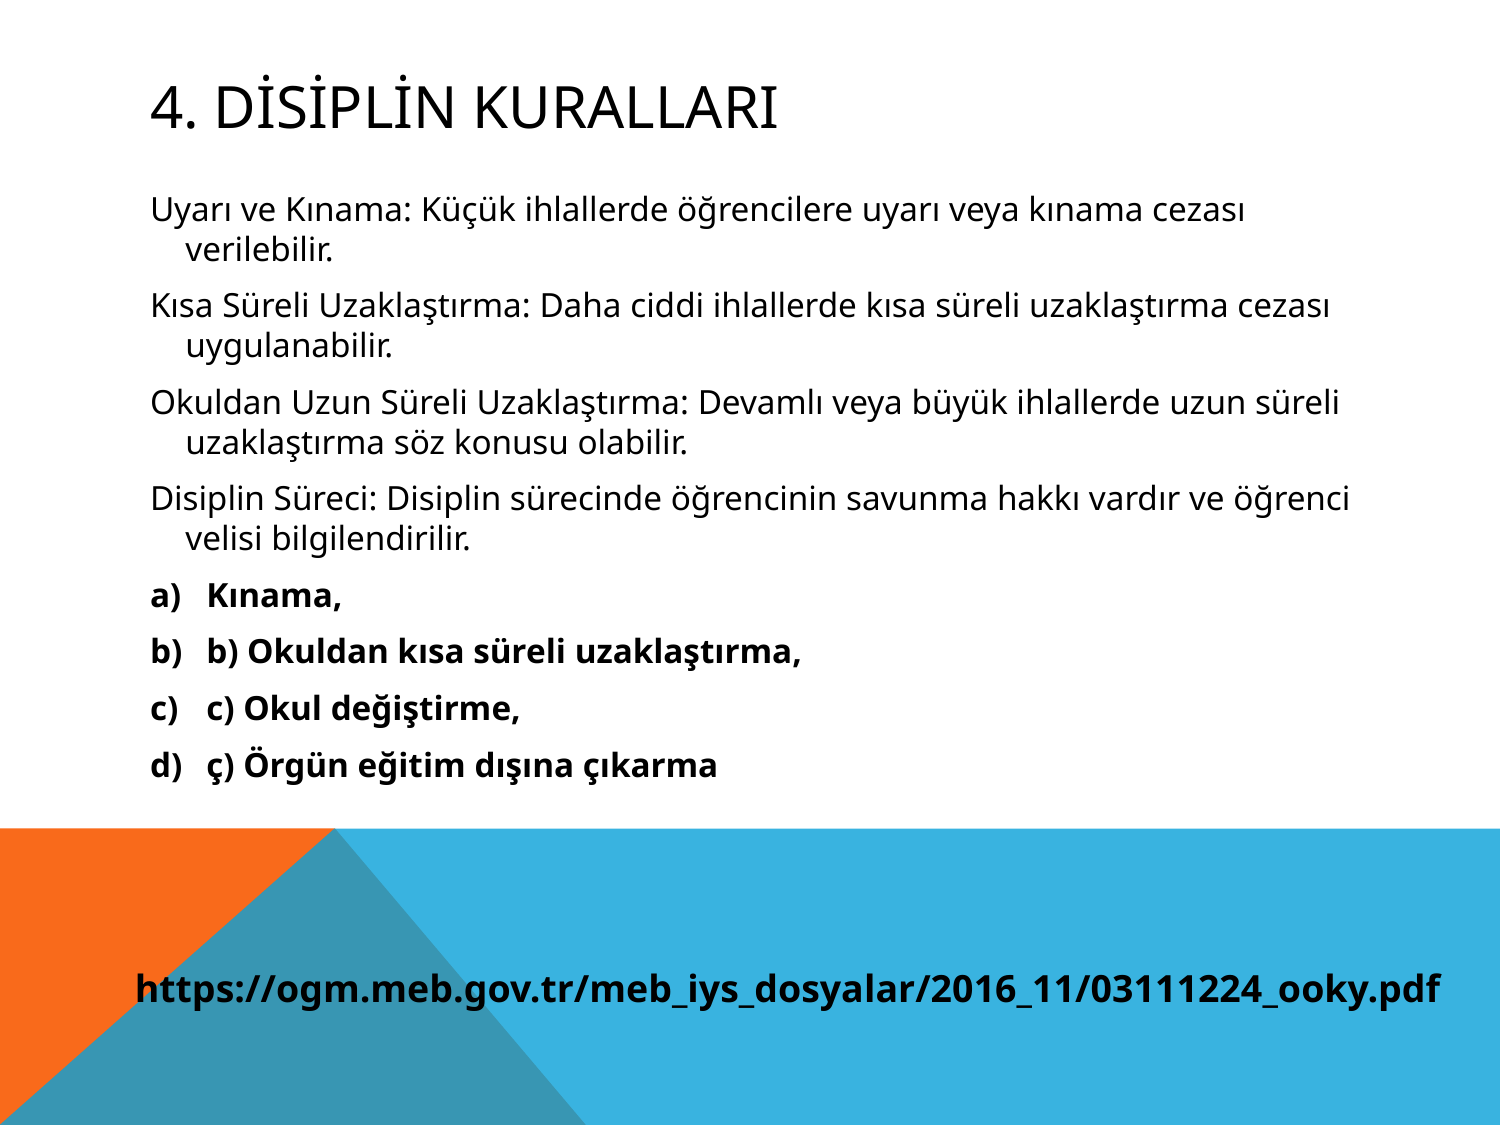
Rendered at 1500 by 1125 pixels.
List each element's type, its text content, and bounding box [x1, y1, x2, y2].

list Uyarı ve Kınama: Küçük ihlallerde öğrencilere uyarı veya kınama cezası verilebilir. Kısa Süreli Uzaklaştırma: Daha ciddi ihlallerde kısa süreli uzaklaştırma cezası uygulanabilir. Okuldan Uzun Süreli Uzaklaştırma: Devamlı veya büyük ihlallerde uzun süreli uzaklaştırma söz konusu olabilir. Disiplin Süreci: Disiplin sürecinde öğrencinin savunma hakkı vardır ve öğrenci velisi bilgilendirilir. Kınama, b) Okuldan kısa süreli uzaklaştırma, c) Okul değiştirme, ç) Örgün eğitim dışına çıkarma [135, 180, 1369, 768]
text_box https://ogm.meb.gov.tr/meb_iys_dosyalar/2016_11/03111224_ooky.pdf [120, 957, 1457, 1018]
title 4. DİSİPLİN KURALLARI [135, 60, 1369, 150]
